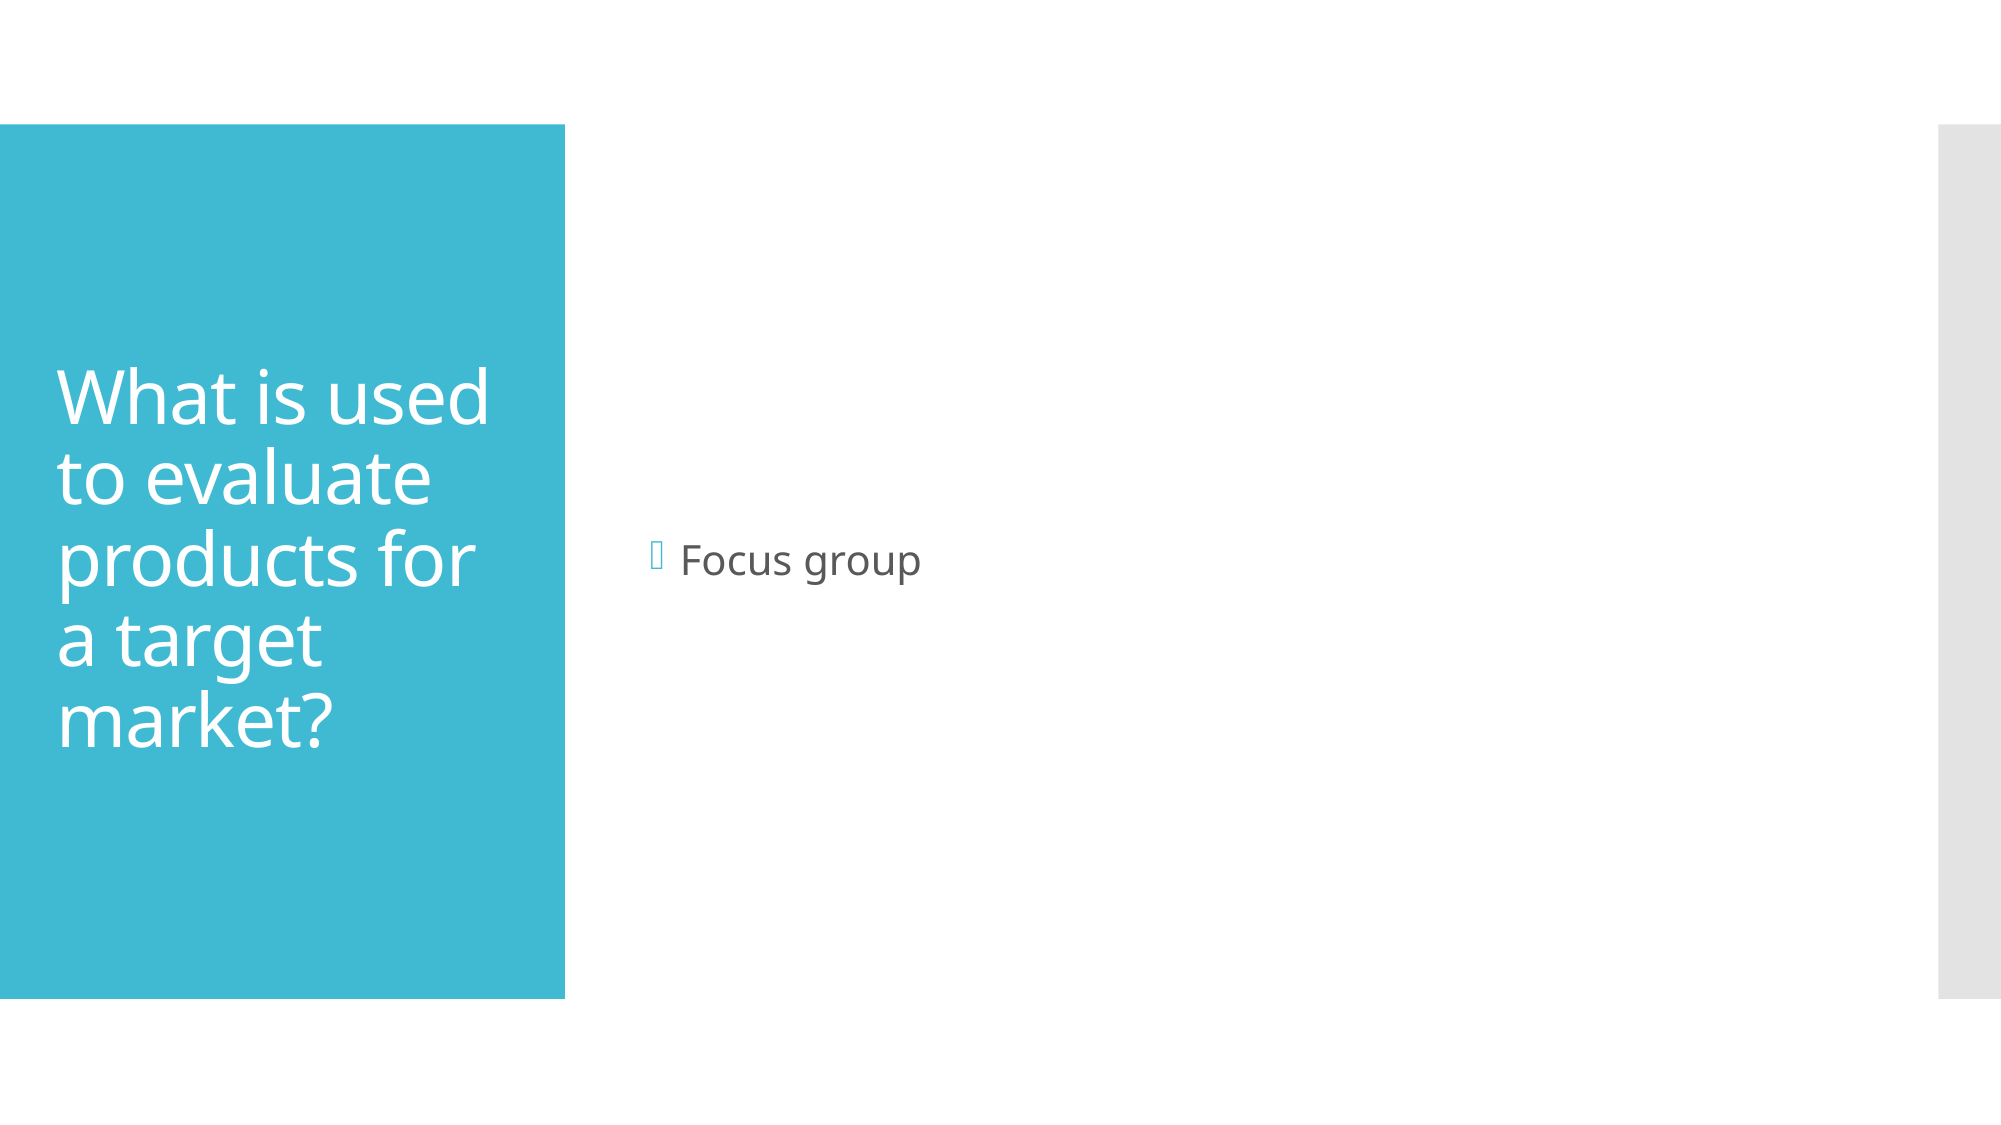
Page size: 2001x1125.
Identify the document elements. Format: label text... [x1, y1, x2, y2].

title What is used to evaluate products for a target market? [41, 184, 525, 940]
list Focus group [634, 141, 1835, 982]
